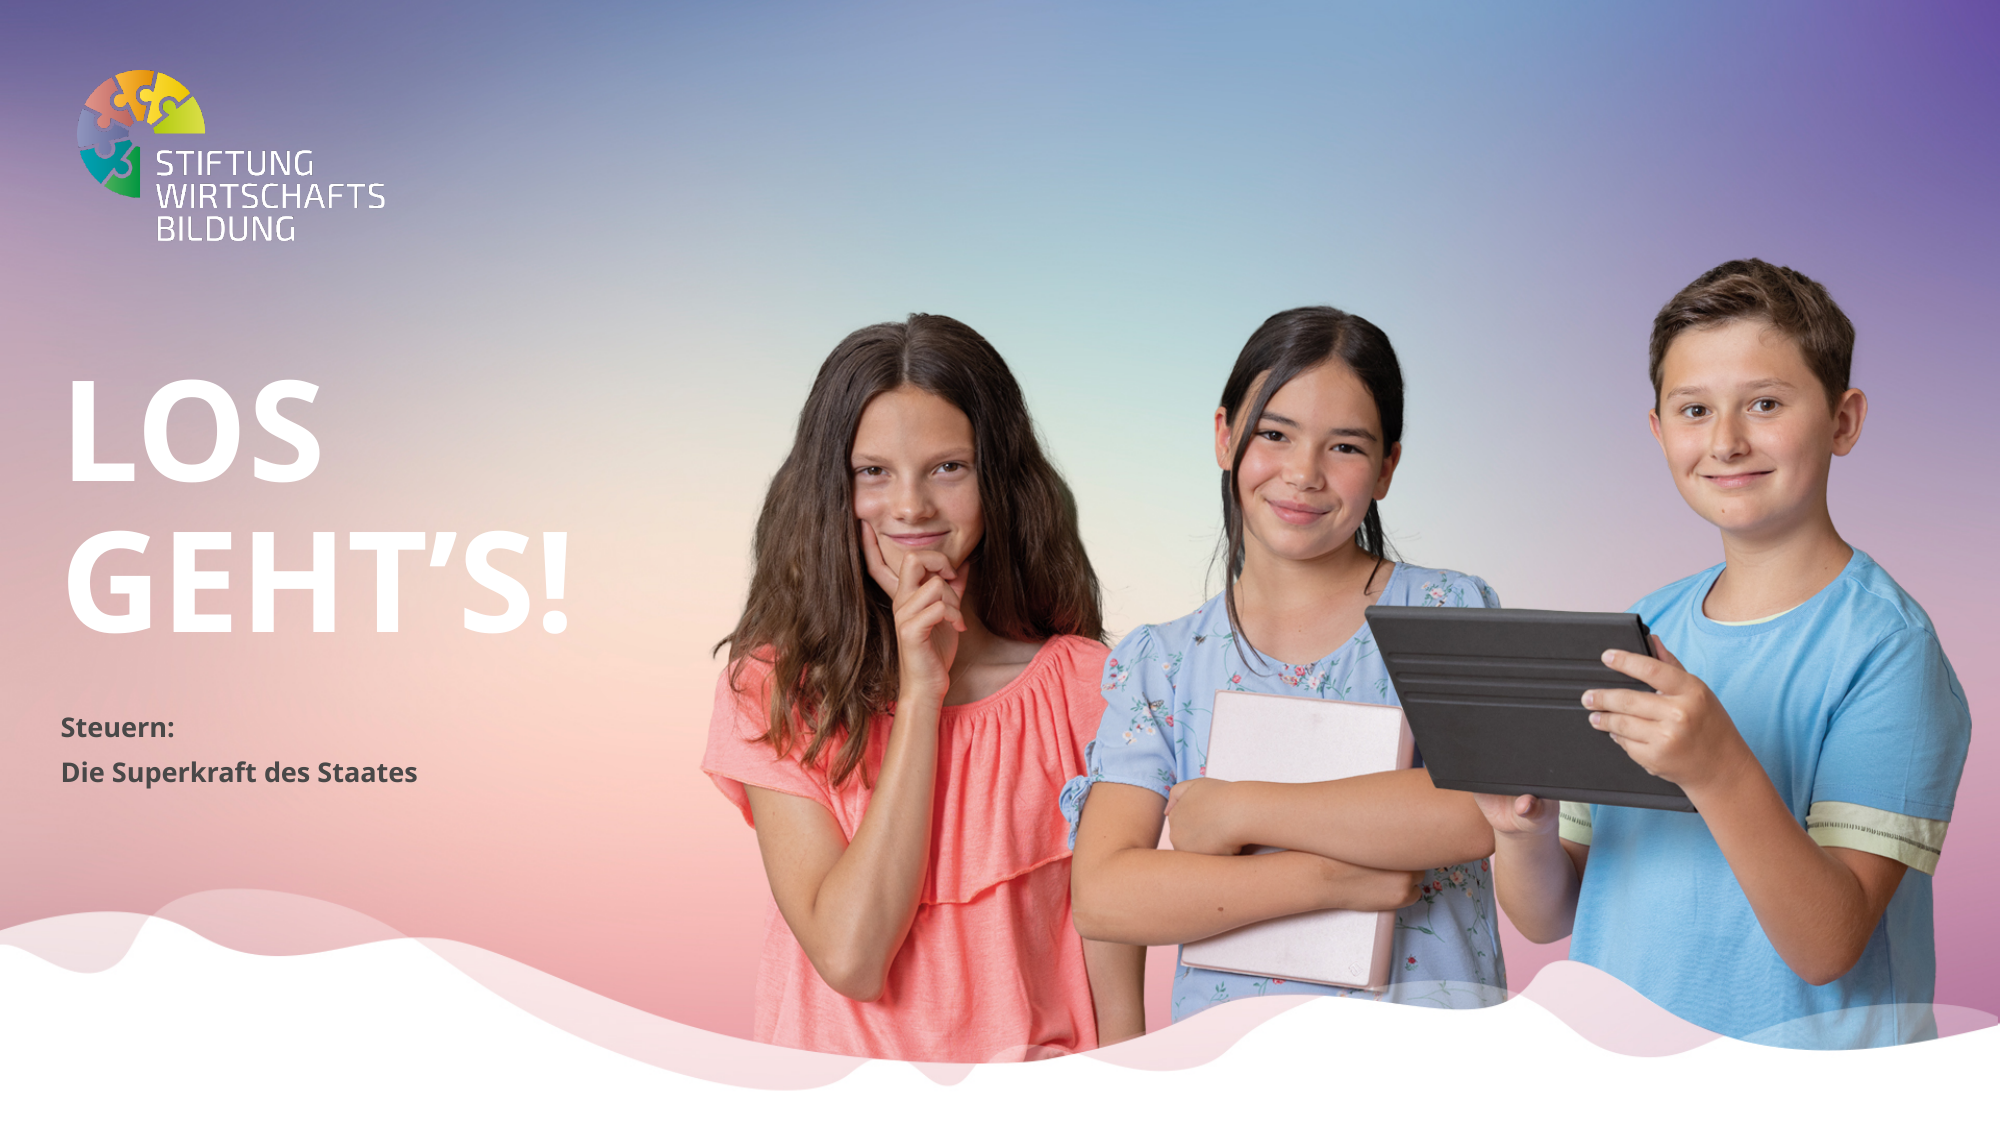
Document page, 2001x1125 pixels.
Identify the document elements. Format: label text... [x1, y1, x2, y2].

list Steuern: Die Superkraft des Staates [60, 696, 659, 810]
title Los Geht’s! [60, 349, 1268, 674]
picture [0, 0, 2000, 1125]
